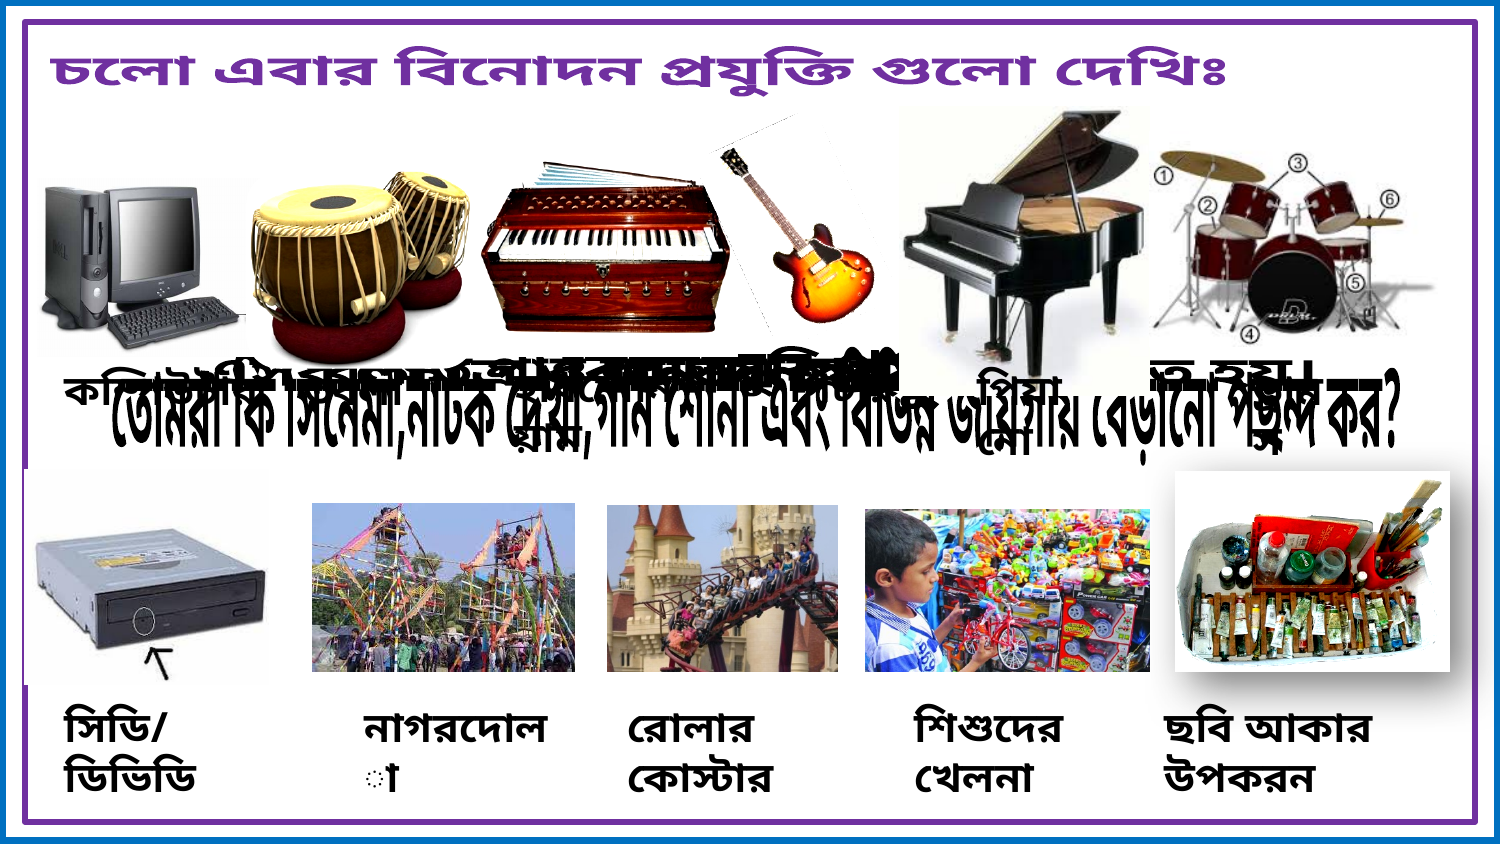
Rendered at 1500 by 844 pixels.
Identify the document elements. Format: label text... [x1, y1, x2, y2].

text_box পিয়ানো [962, 405, 1113, 471]
text_box ছবি আকার উপকরন [1150, 693, 1500, 809]
picture [24, 469, 269, 685]
text_box তবলা [287, 378, 425, 421]
picture [865, 509, 1151, 673]
text_box ড্রামস [1237, 356, 1350, 470]
text_box [23, 20, 1477, 824]
picture [312, 503, 576, 673]
picture [37, 105, 1438, 396]
text_box শিশুদের খেলনা [900, 693, 1150, 809]
text_box সিডি/ডিভিডি [50, 693, 300, 809]
text_box নাগরদোলা [349, 693, 575, 809]
text_box রোলার কোস্টার [612, 693, 900, 809]
text_box [0, 0, 1500, 844]
text_box হারমোনিয়াম [499, 365, 713, 468]
text_box গিটার [774, 353, 913, 418]
picture [607, 505, 838, 673]
picture [1174, 471, 1450, 673]
text_box কম্পিউটার [50, 365, 287, 421]
